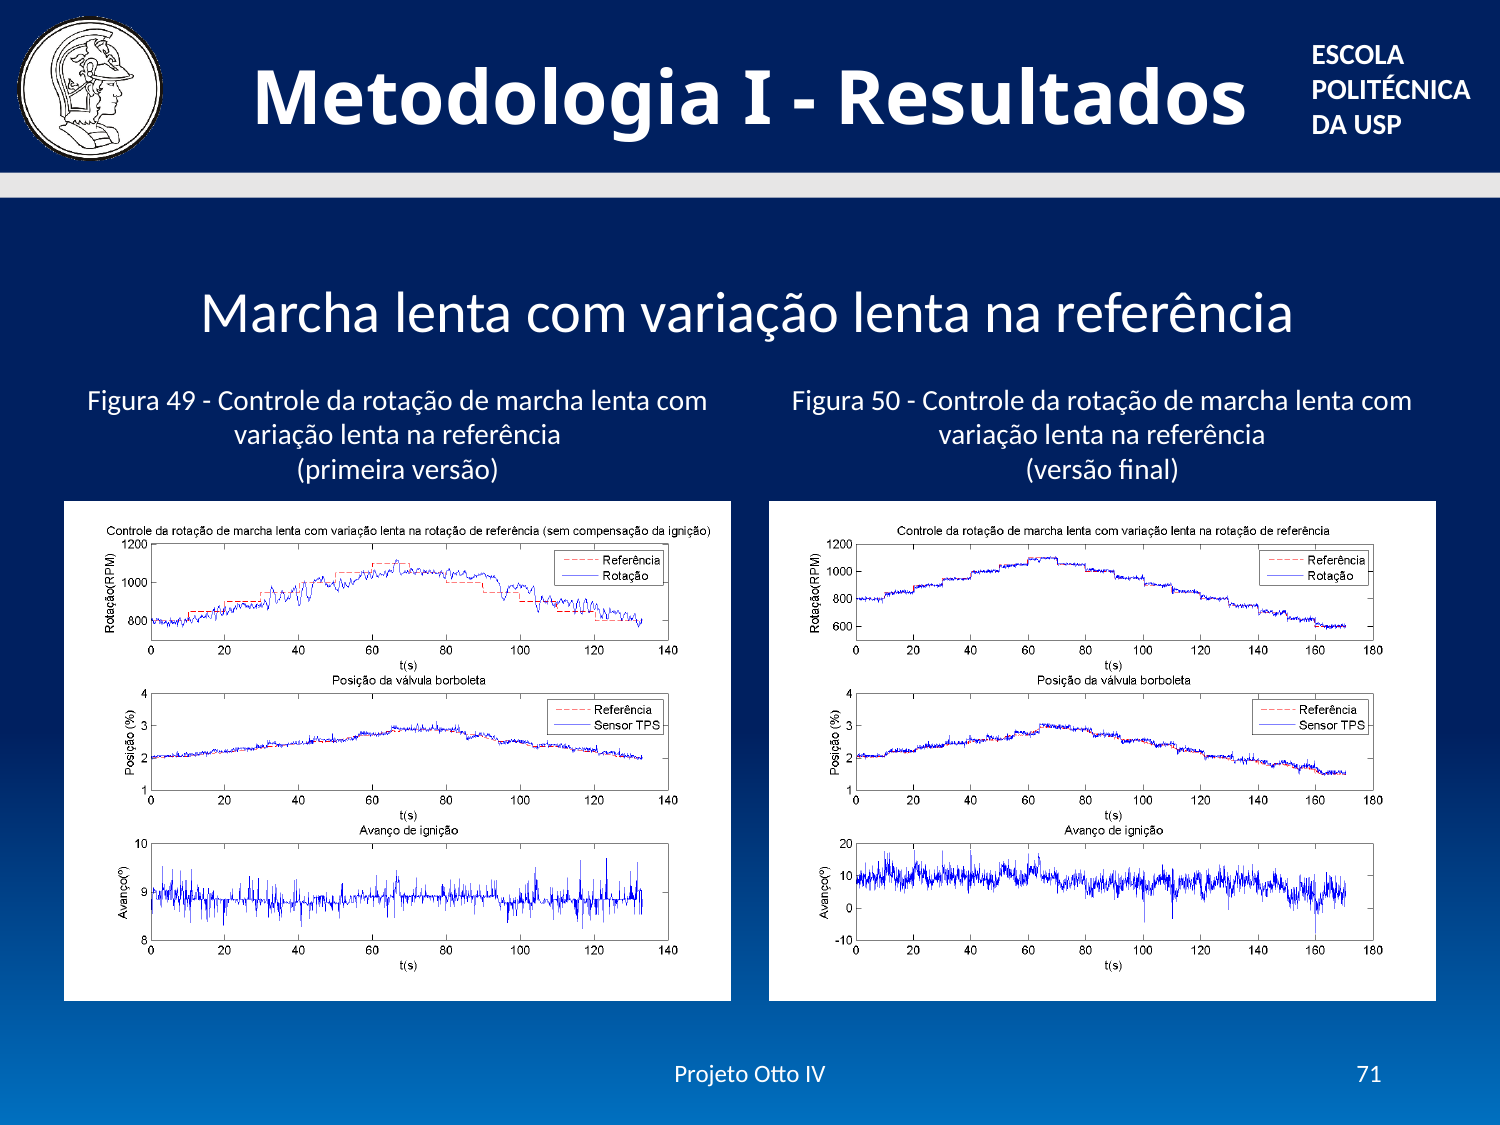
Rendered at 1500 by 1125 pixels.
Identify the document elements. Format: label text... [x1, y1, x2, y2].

picture [769, 501, 1436, 1002]
text_box Figura 49 - Controle da rotação de marcha lenta com variação lenta na referência (primeira versão) [64, 373, 731, 494]
picture [64, 501, 731, 1002]
slide_number 71 [1059, 1042, 1397, 1103]
footer Projeto Otto IV [496, 1042, 1004, 1103]
title Metodologia I - Resultados [103, 27, 1397, 173]
picture [17, 16, 163, 161]
text_box Figura 50 - Controle da rotação de marcha lenta com variação lenta na referência (versão final) [769, 373, 1435, 494]
text_box Marcha lenta com variação lenta na referência [72, 267, 1423, 352]
